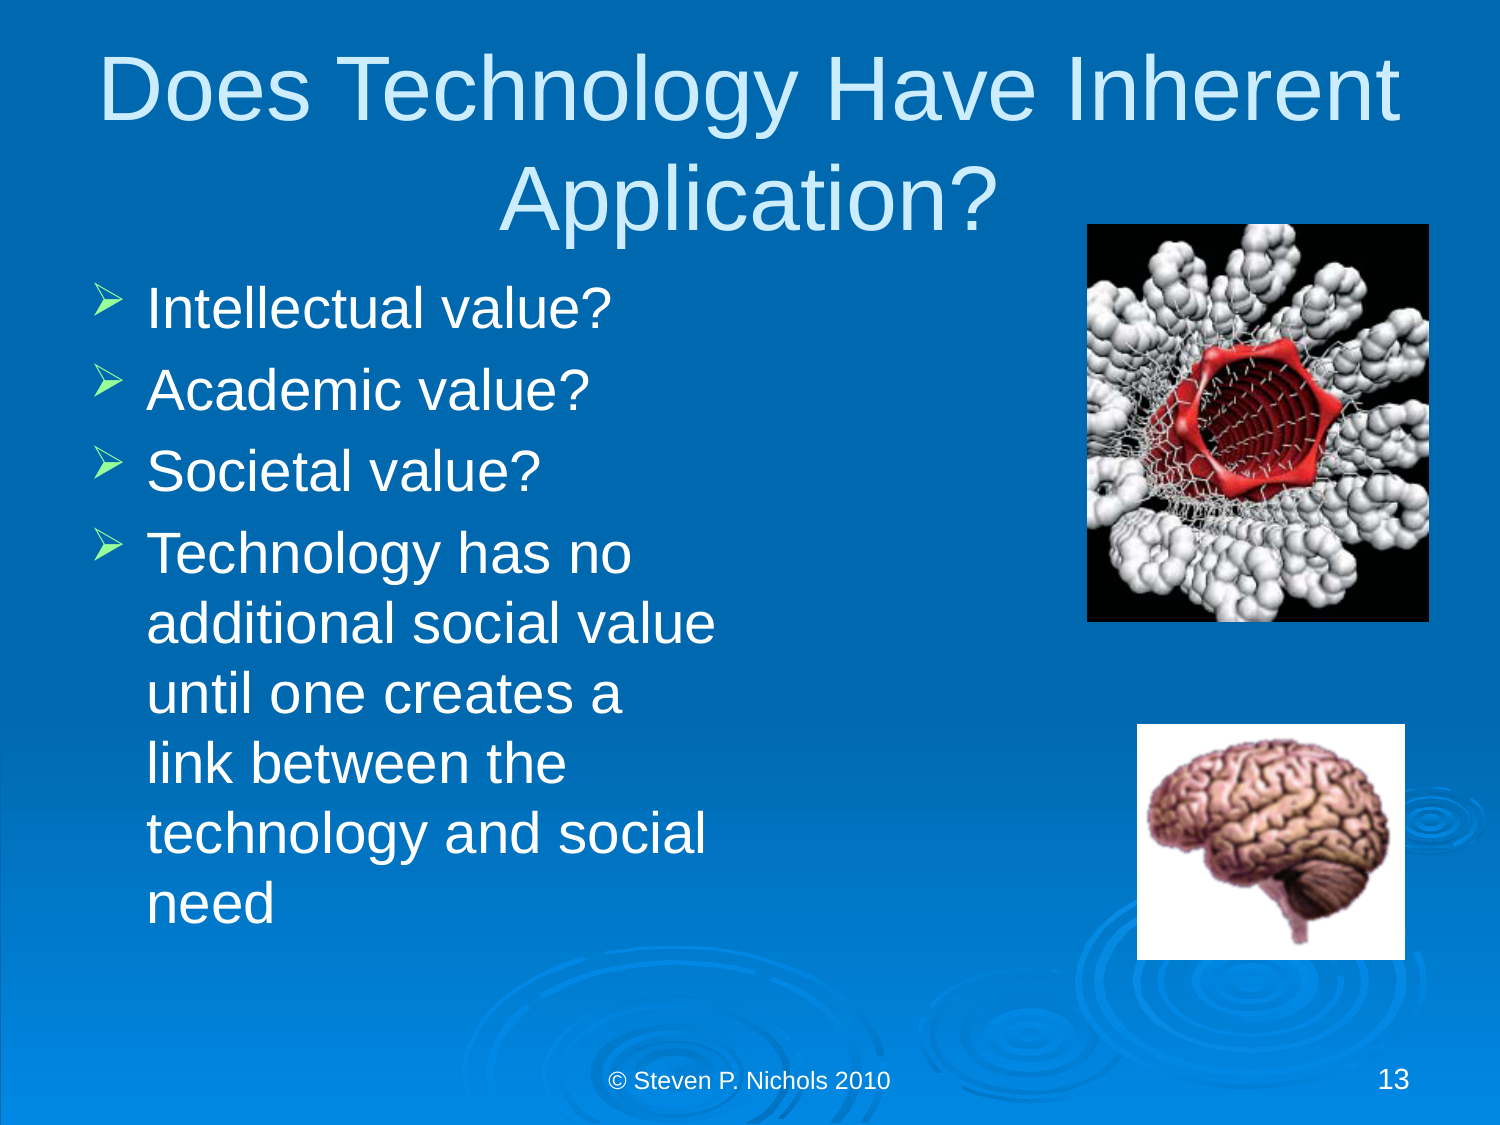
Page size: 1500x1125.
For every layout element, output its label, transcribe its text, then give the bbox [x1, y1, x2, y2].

picture [1087, 224, 1429, 622]
footer © Steven P. Nichols 2010 [512, 1024, 988, 1103]
title Does Technology Have Inherent Application? [74, 45, 1426, 233]
list Intellectual value? Academic value? Societal value? Technology has no additional social value until one creates a link between the technology and social need [74, 262, 738, 1006]
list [1137, 724, 1405, 960]
slide_number 13 [1074, 1024, 1426, 1103]
